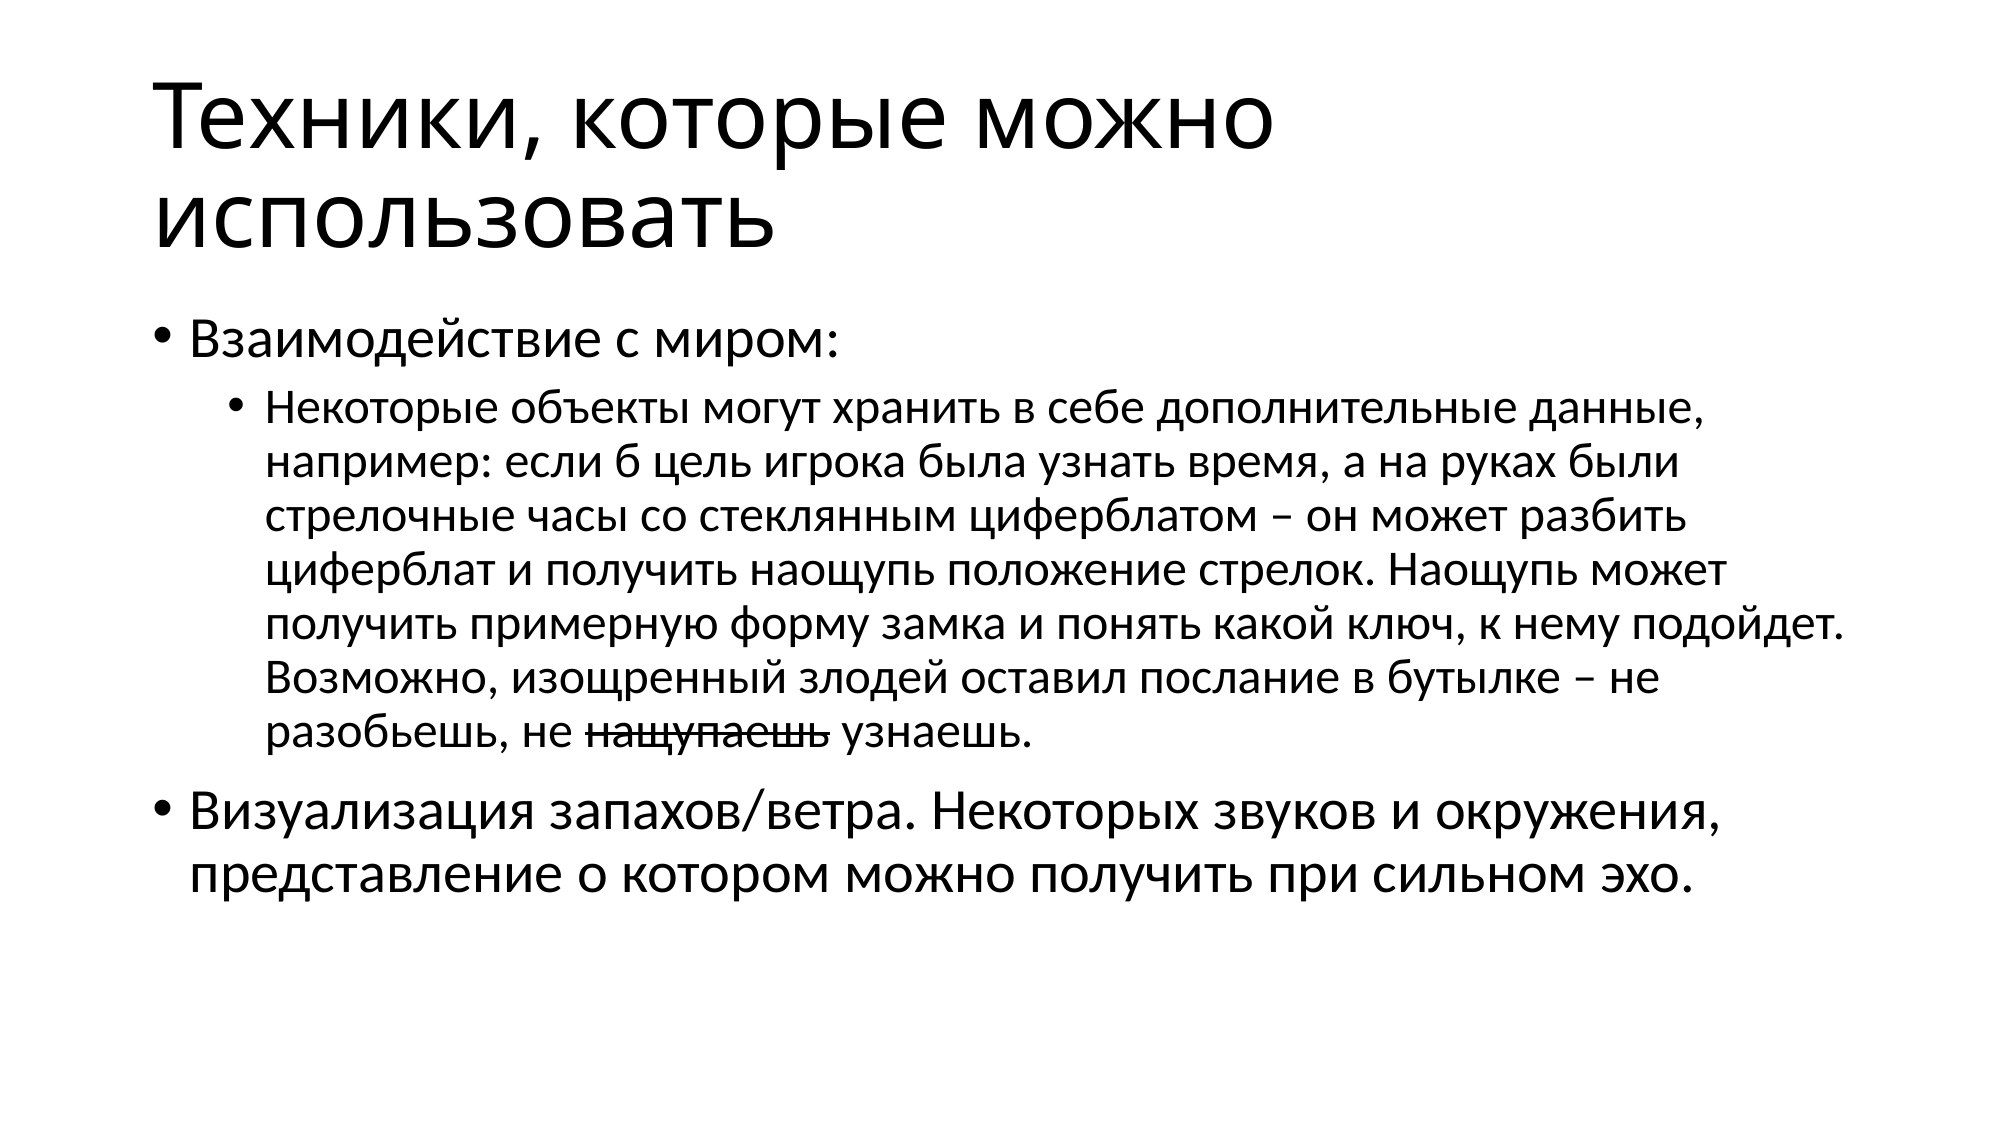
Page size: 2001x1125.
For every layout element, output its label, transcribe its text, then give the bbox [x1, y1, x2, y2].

title Техники, которые можно использовать [137, 59, 1863, 278]
list Взаимодействие с миром: Некоторые объекты могут хранить в себе дополнительные данные, например: если б цель игрока была узнать время, а на руках были стрелочные часы со стеклянным циферблатом – он может разбить циферблат и получить наощупь положение стрелок. Наощупь может получить примерную форму замка и понять какой ключ, к нему подойдет. Возможно, изощренный злодей оставил послание в бутылке – не разобьешь, не нащупаешь узнаешь. Визуализация запахов/ветра. Некоторых звуков и окружения, представление о котором можно получить при сильном эхо. [137, 299, 1863, 1014]
